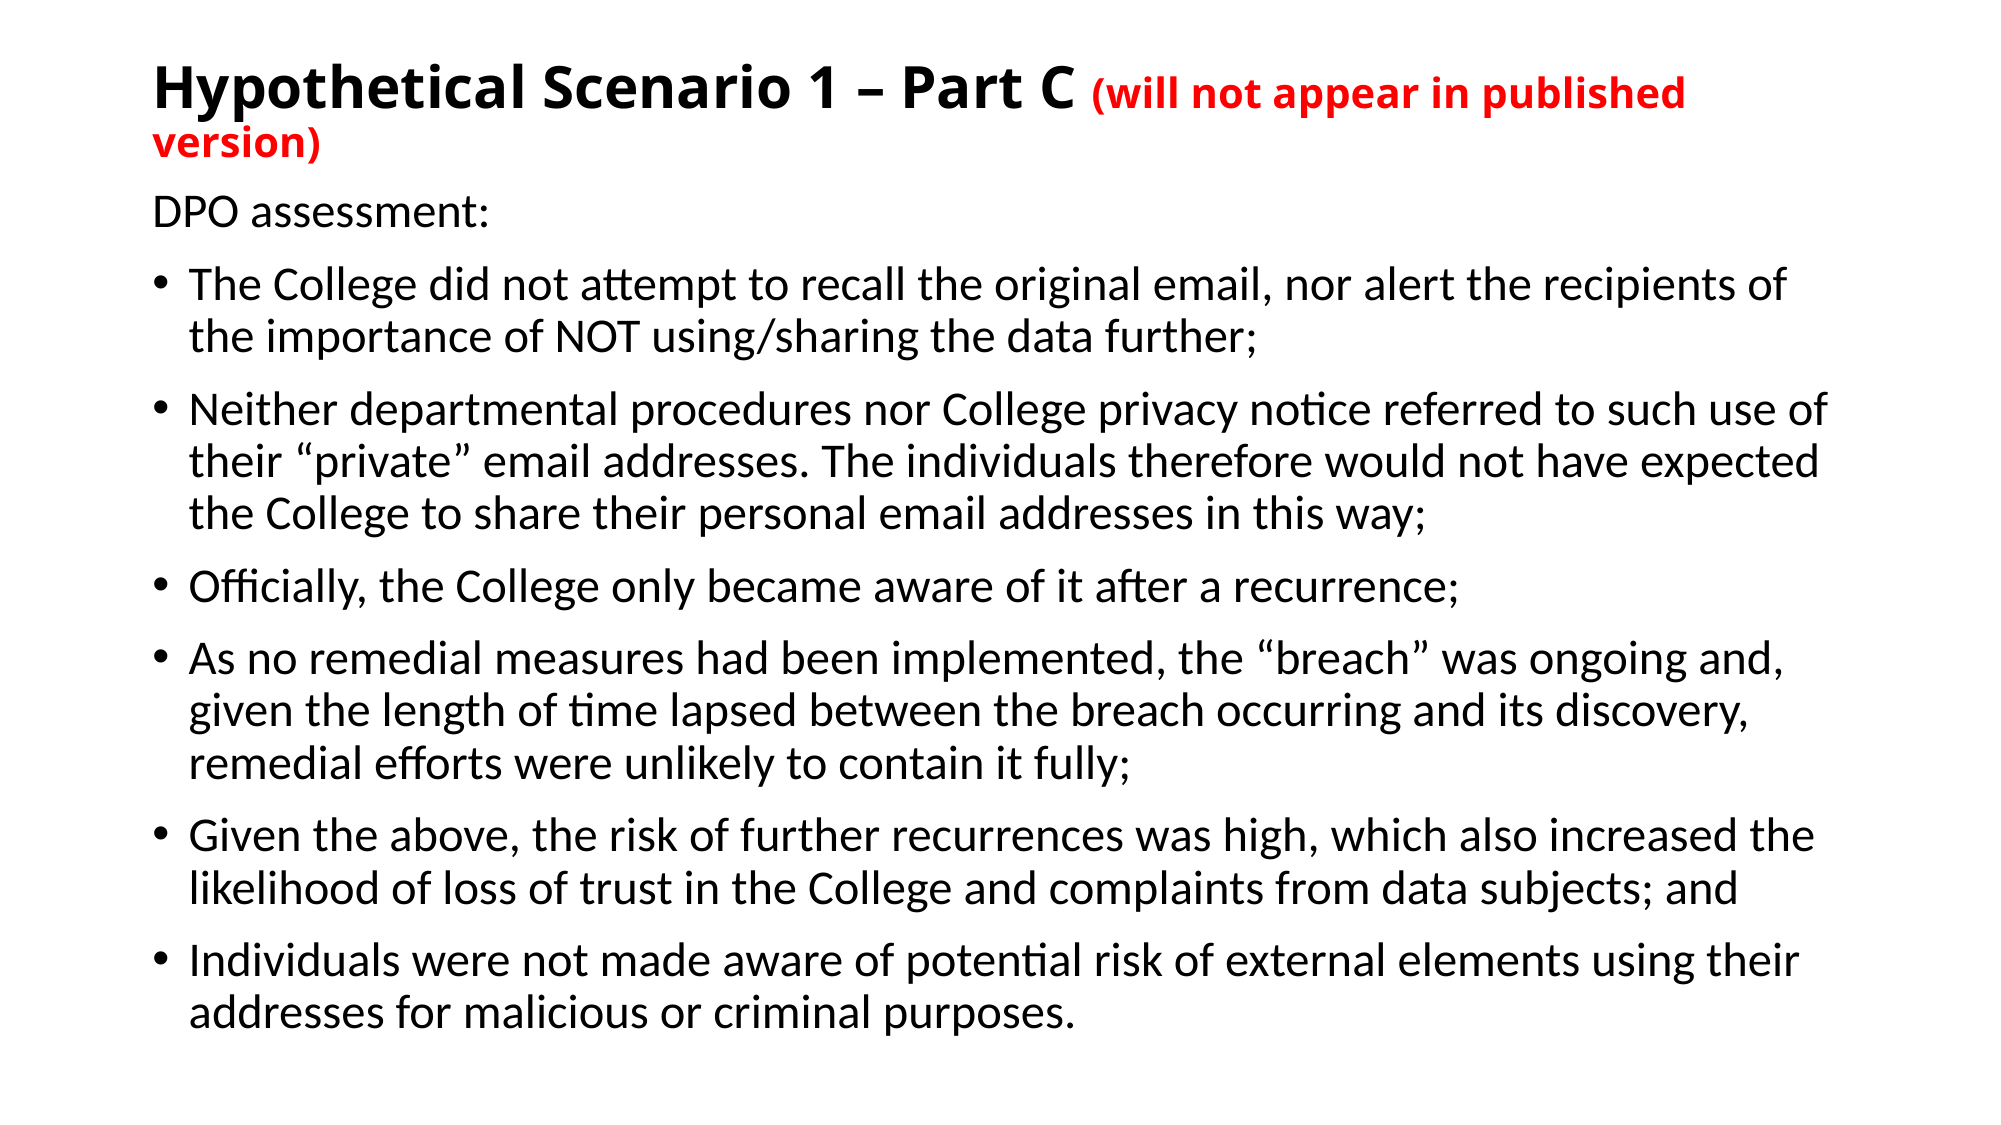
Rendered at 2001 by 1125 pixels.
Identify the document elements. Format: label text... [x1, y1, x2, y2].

list DPO assessment: The College did not attempt to recall the original email, nor alert the recipients of the importance of NOT using/sharing the data further; Neither departmental procedures nor College privacy notice referred to such use of their “private” email addresses. The individuals therefore would not have expected the College to share their personal email addresses in this way; Officially, the College only became aware of it after a recurrence; As no remedial measures had been implemented, the “breach” was ongoing and, given the length of time lapsed between the breach occurring and its discovery, remedial efforts were unlikely to contain it fully; Given the above, the risk of further recurrences was high, which also increased the likelihood of loss of trust in the College and complaints from data subjects; and Individuals were not made aware of potential risk of external elements using their addresses for malicious or criminal purposes. [137, 178, 1863, 1063]
title Hypothetical Scenario 1 – Part C (will not appear in published version) [137, 40, 1863, 178]
